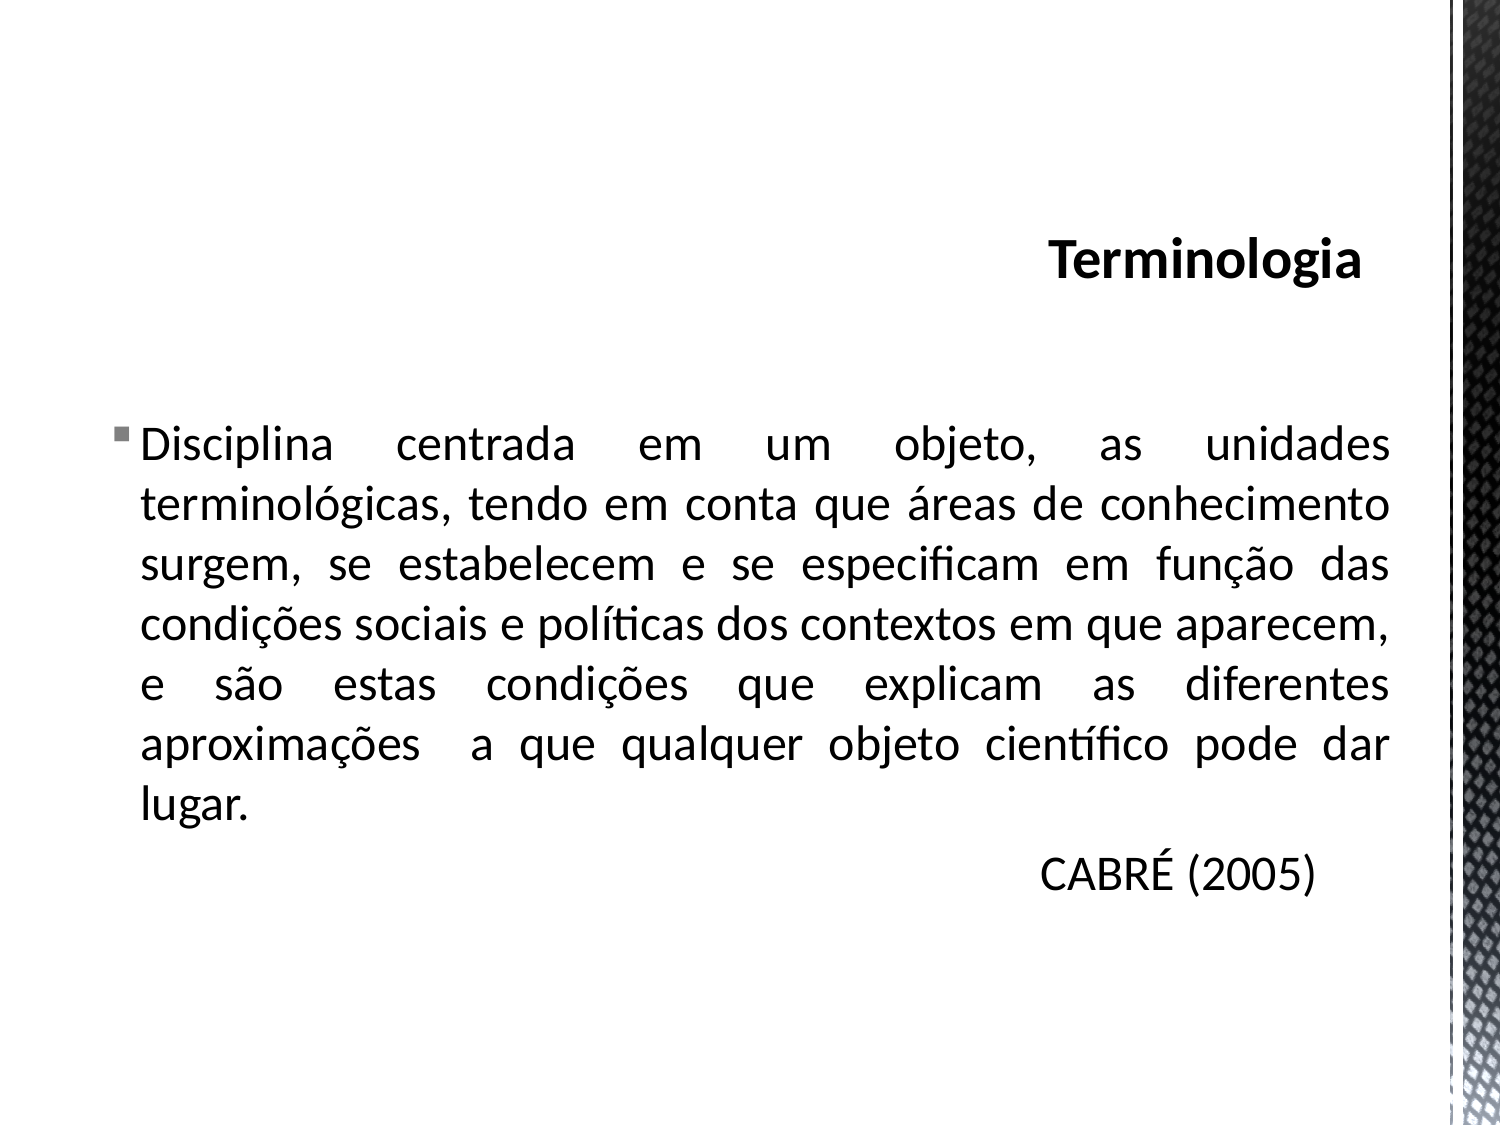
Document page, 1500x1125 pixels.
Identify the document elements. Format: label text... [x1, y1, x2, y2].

list Disciplina centrada em um objeto, as unidades terminológicas, tendo em conta que áreas de conhecimento surgem, se estabelecem e se especificam em função das condições sociais e políticas dos contextos em que aparecem, e são estas condições que explicam as diferentes aproximações a que qualquer objeto científico pode dar lugar. CABRÉ (2005) [95, 255, 1406, 1125]
title Terminologia [135, 101, 1378, 409]
picture [1447, 0, 1500, 1125]
